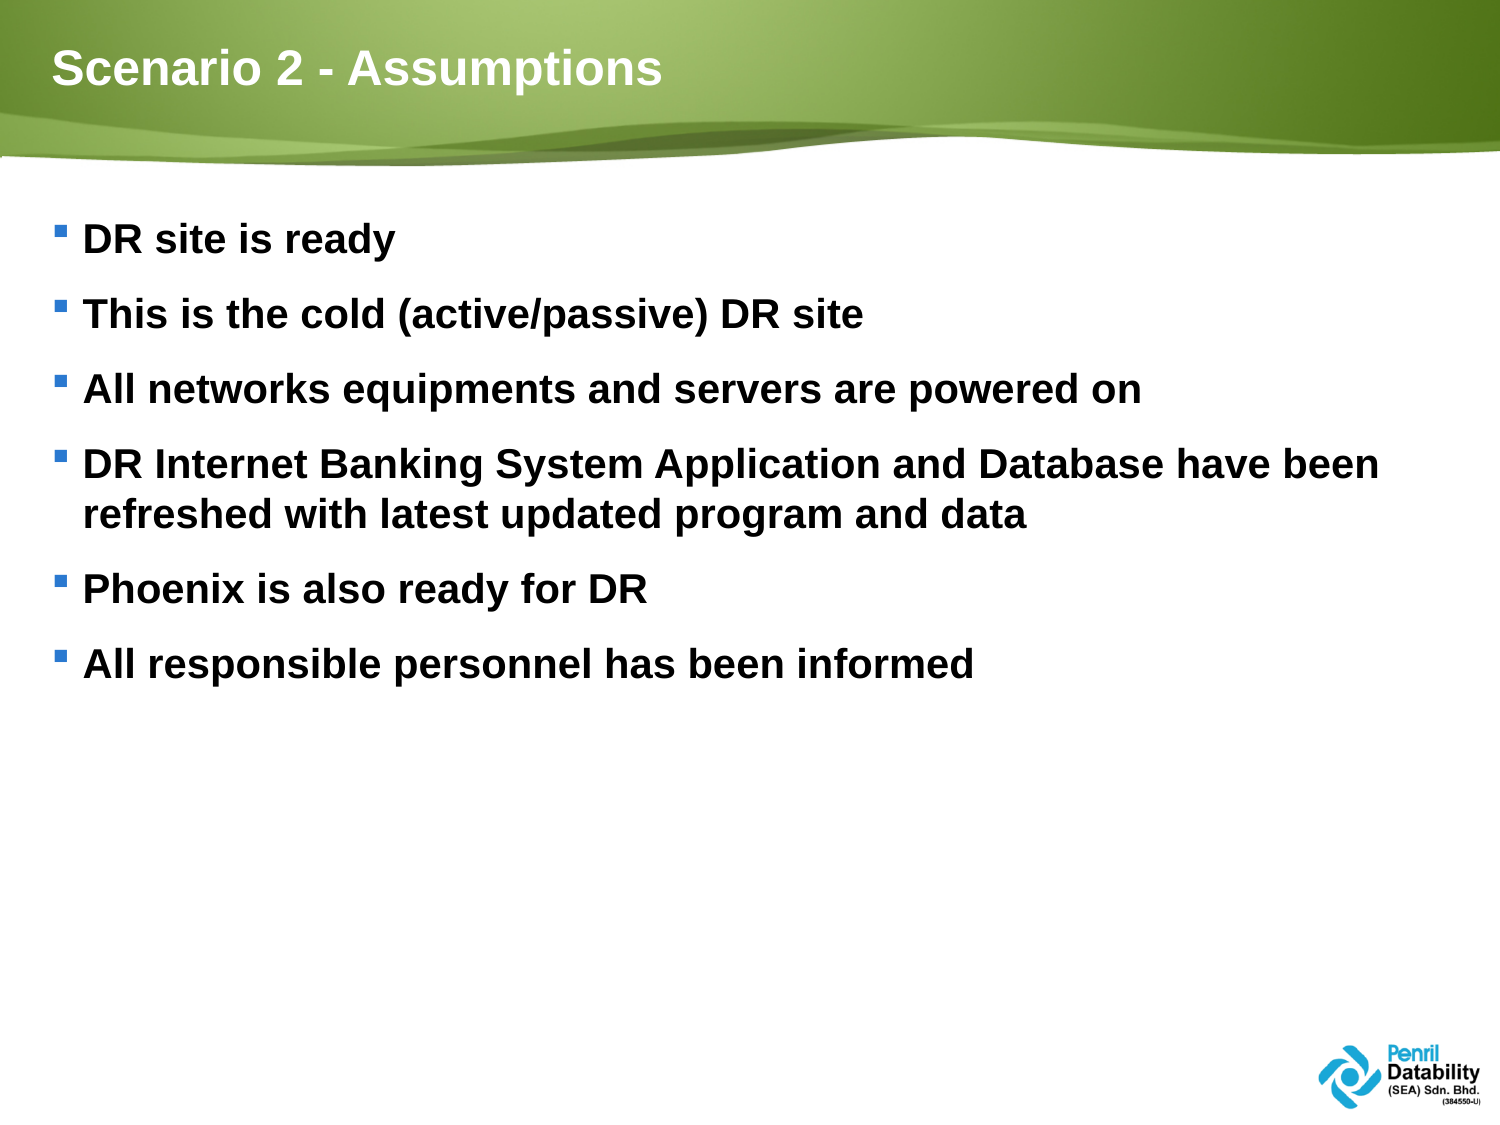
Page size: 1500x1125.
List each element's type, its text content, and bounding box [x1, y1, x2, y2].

text_box DR site is ready This is the cold (active/passive) DR site All networks equipments and servers are powered on DR Internet Banking System Application and Database have been refreshed with latest updated program and data Phoenix is also ready for DR All responsible personnel has been informed [51, 204, 1450, 950]
picture [0, 0, 1500, 1125]
title Scenario 2 - Assumptions [51, 19, 1374, 119]
